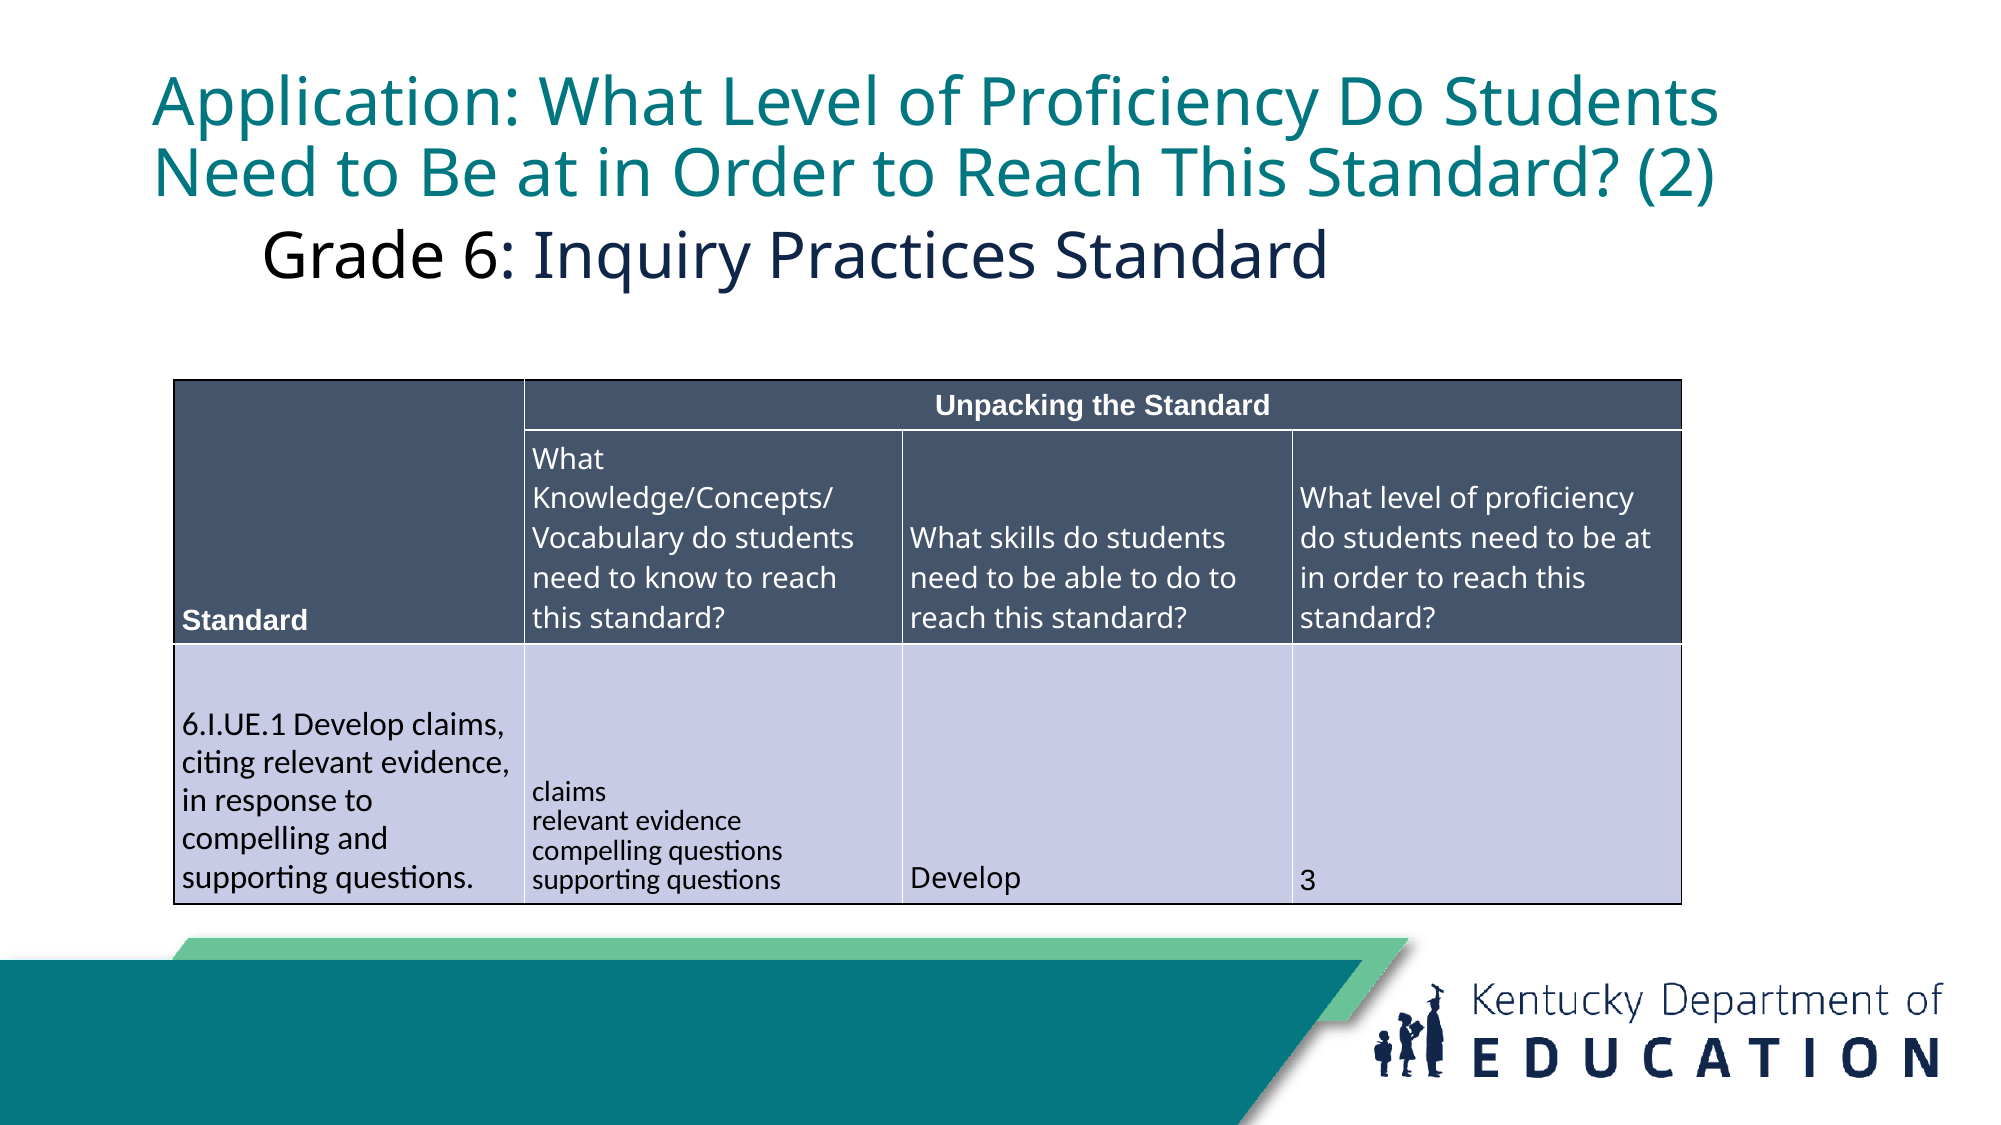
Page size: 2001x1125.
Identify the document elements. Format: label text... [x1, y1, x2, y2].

table_header Standard [175, 381, 524, 643]
table_cell What level of proficiency do students need to be at in order to reach this standard? [1293, 431, 1681, 643]
table_cell 3 [1293, 645, 1681, 903]
title Application: What Level of Proficiency Do Students Need to Be at in Order to Reach This Standard? (2) [137, 59, 1863, 278]
table_cell Develop [903, 645, 1292, 903]
table_cell 6.I.UE.1 Develop claims, citing relevant evidence, in response to compelling and supporting questions. [175, 645, 524, 903]
list Grade 6: Inquiry Practices Standard [246, 278, 1754, 984]
table_cell What Knowledge/Concepts/ Vocabulary do students need to know to reach this standard? [525, 431, 902, 643]
picture [0, 0, 2001, 1125]
table_cell What skills do students need to be able to do to reach this standard? [903, 431, 1292, 643]
table_cell claims relevant evidence compelling questions supporting questions [525, 645, 902, 903]
table_header Unpacking the Standard [525, 381, 1681, 429]
